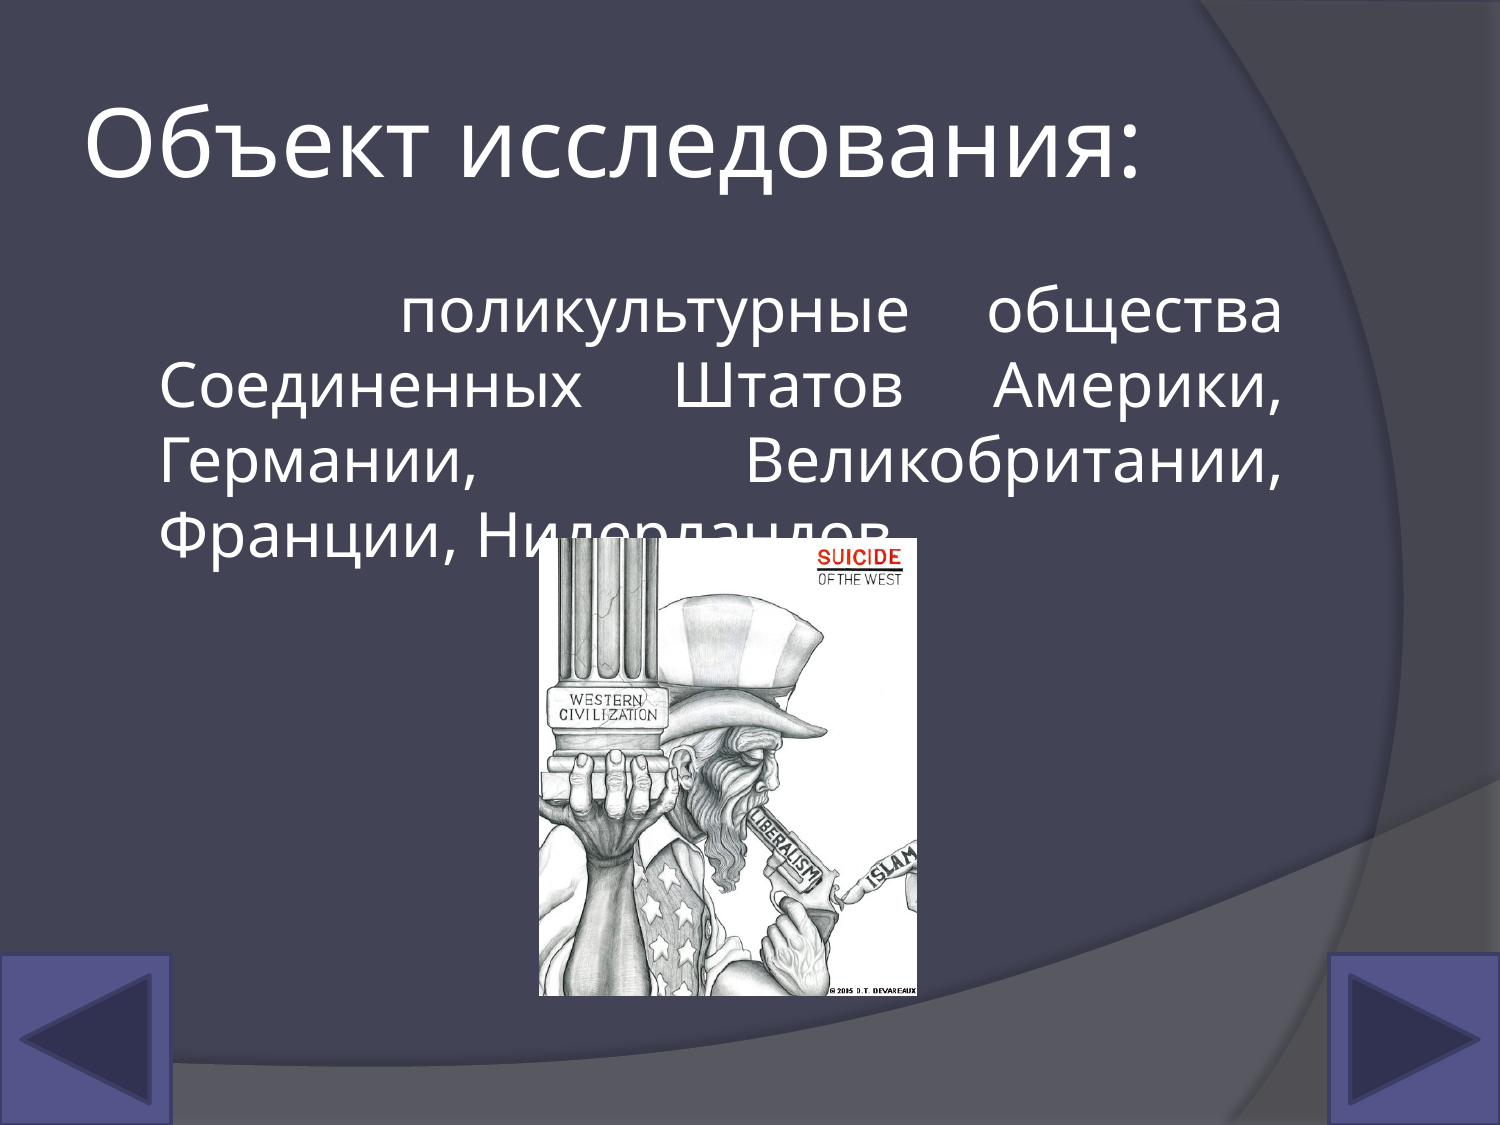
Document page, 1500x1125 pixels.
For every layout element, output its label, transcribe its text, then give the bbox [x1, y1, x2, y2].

list поликультурные общества Соединенных Штатов Америки, Германии, Великобритании, Франции, Нидерландов. [75, 262, 1300, 1005]
picture [538, 538, 917, 997]
text_box [1327, 952, 1500, 1125]
text_box [0, 952, 173, 1125]
title Объект исследования: [75, 45, 1300, 233]
